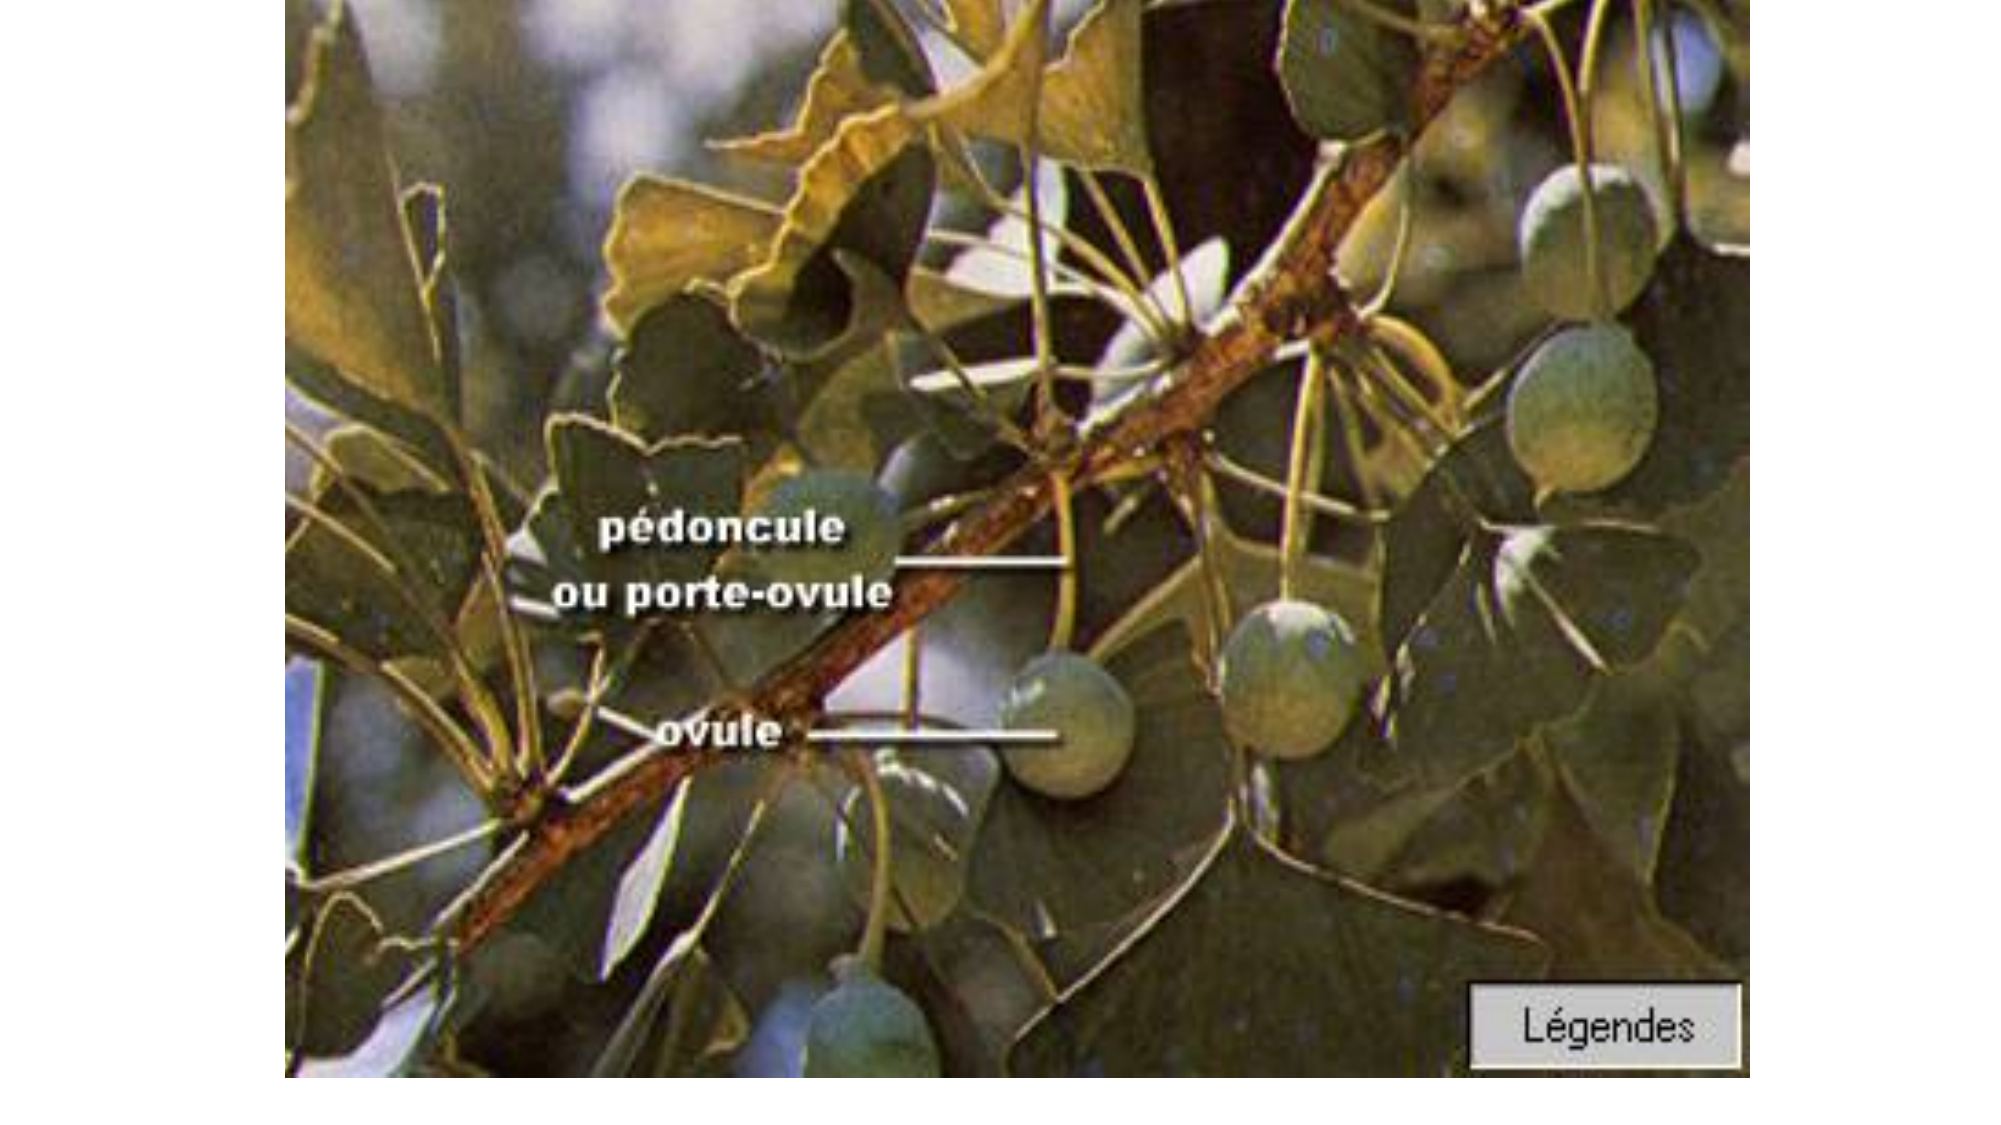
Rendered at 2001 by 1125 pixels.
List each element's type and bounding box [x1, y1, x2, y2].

picture [285, 0, 1751, 1079]
